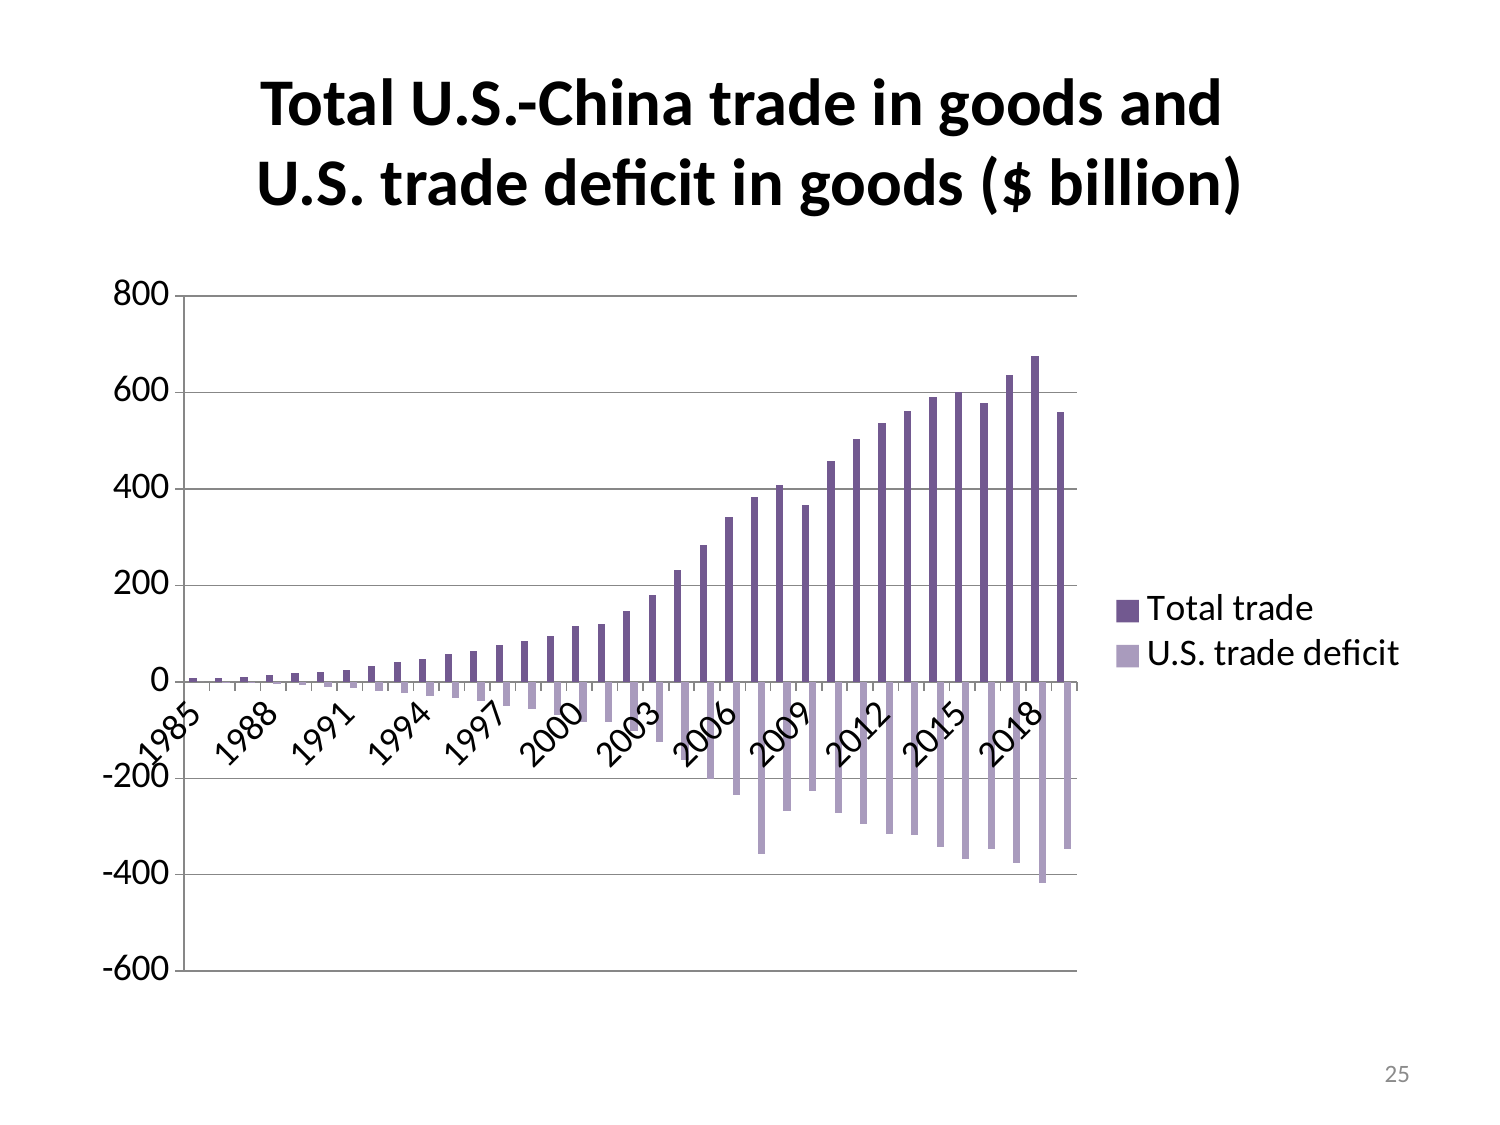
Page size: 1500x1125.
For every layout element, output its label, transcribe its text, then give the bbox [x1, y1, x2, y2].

slide_number 25 [1074, 1042, 1425, 1103]
title Total U.S.-China trade in goods and U.S. trade deficit in goods ($ billion) [75, 45, 1425, 233]
chart [74, 262, 1426, 1006]
